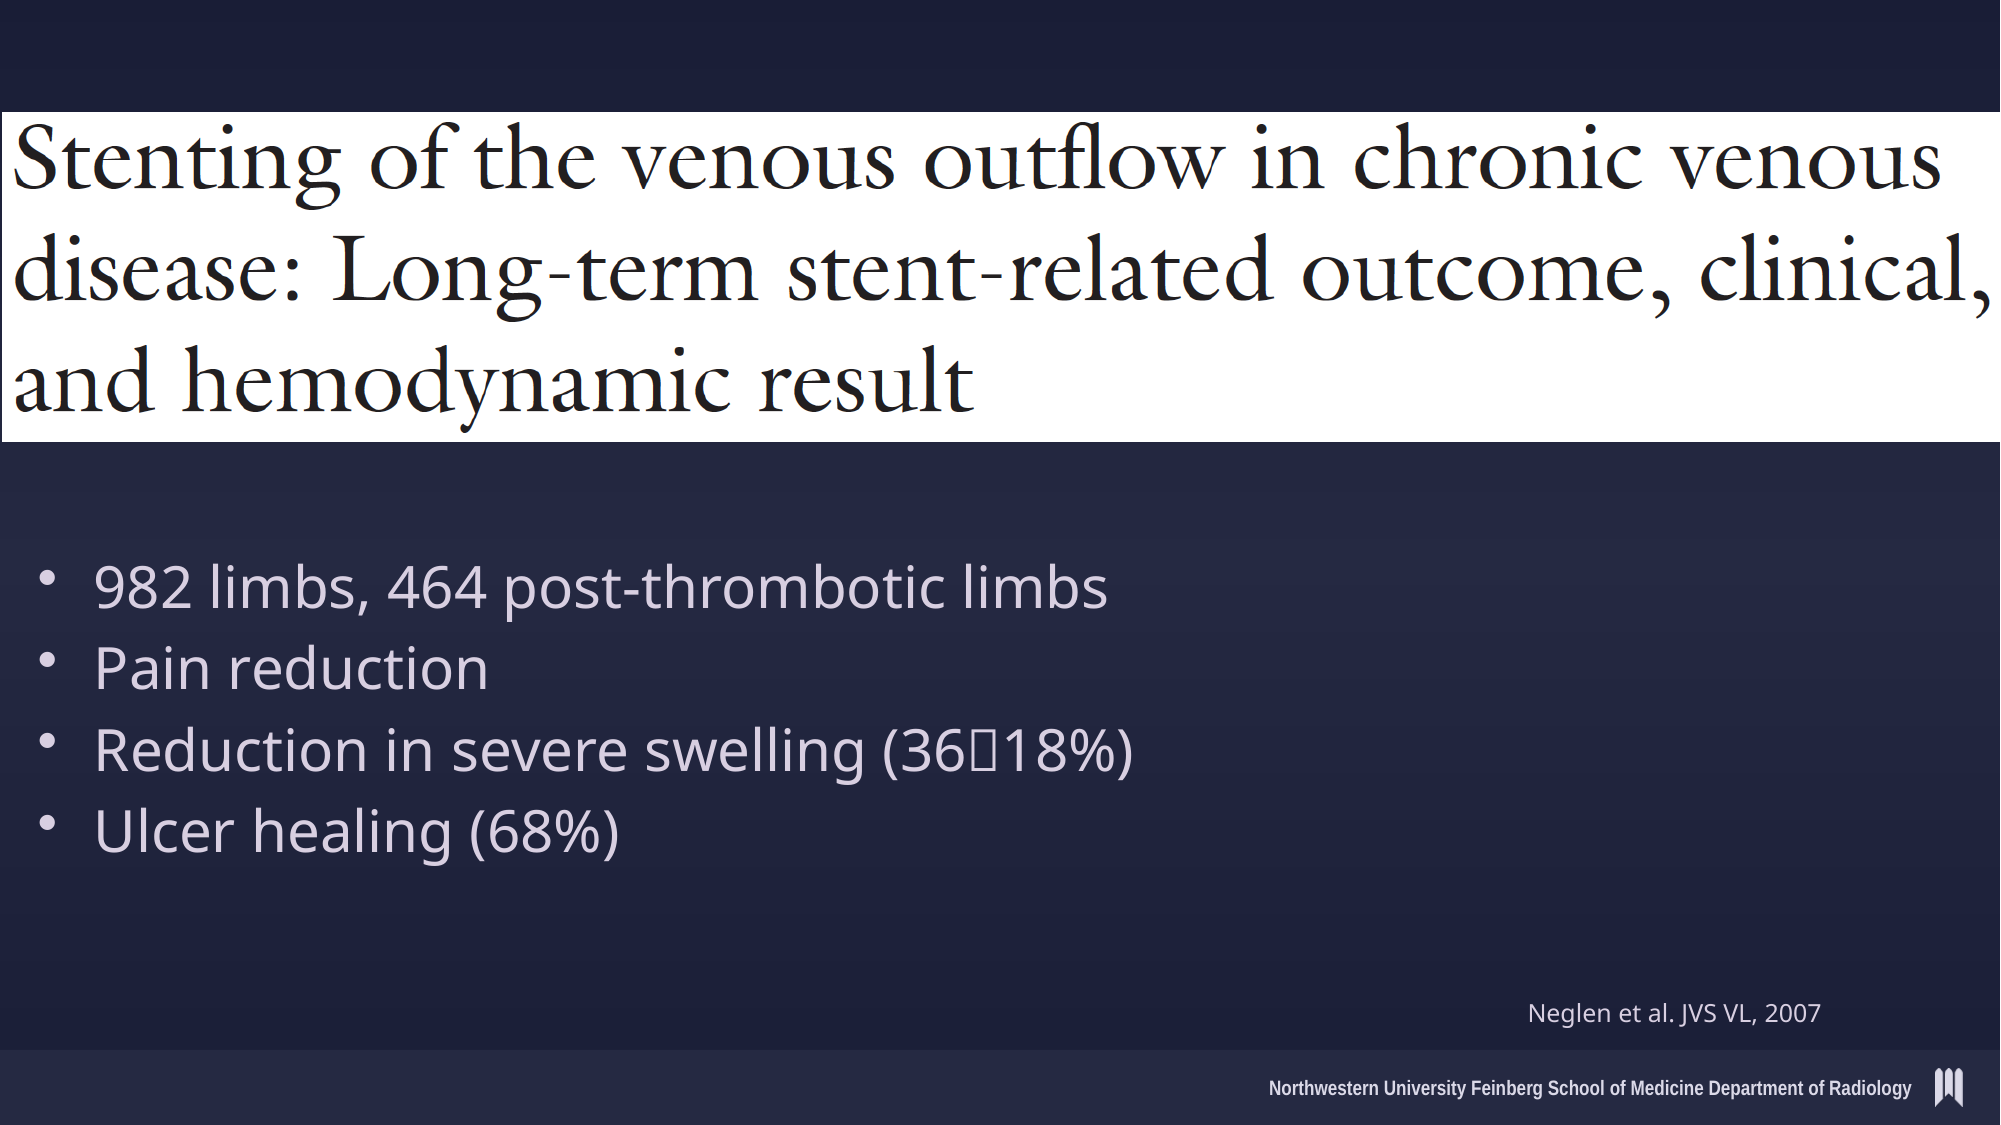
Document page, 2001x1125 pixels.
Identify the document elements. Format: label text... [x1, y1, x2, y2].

picture [1935, 1068, 1963, 1107]
picture [2, 112, 2000, 442]
text_box Neglen et al. JVS VL, 2007 [1512, 989, 1837, 1035]
list 982 limbs, 464 post-thrombotic limbs Pain reduction Reduction in severe swelling (3618%) Ulcer healing (68%) [37, 549, 1963, 1013]
